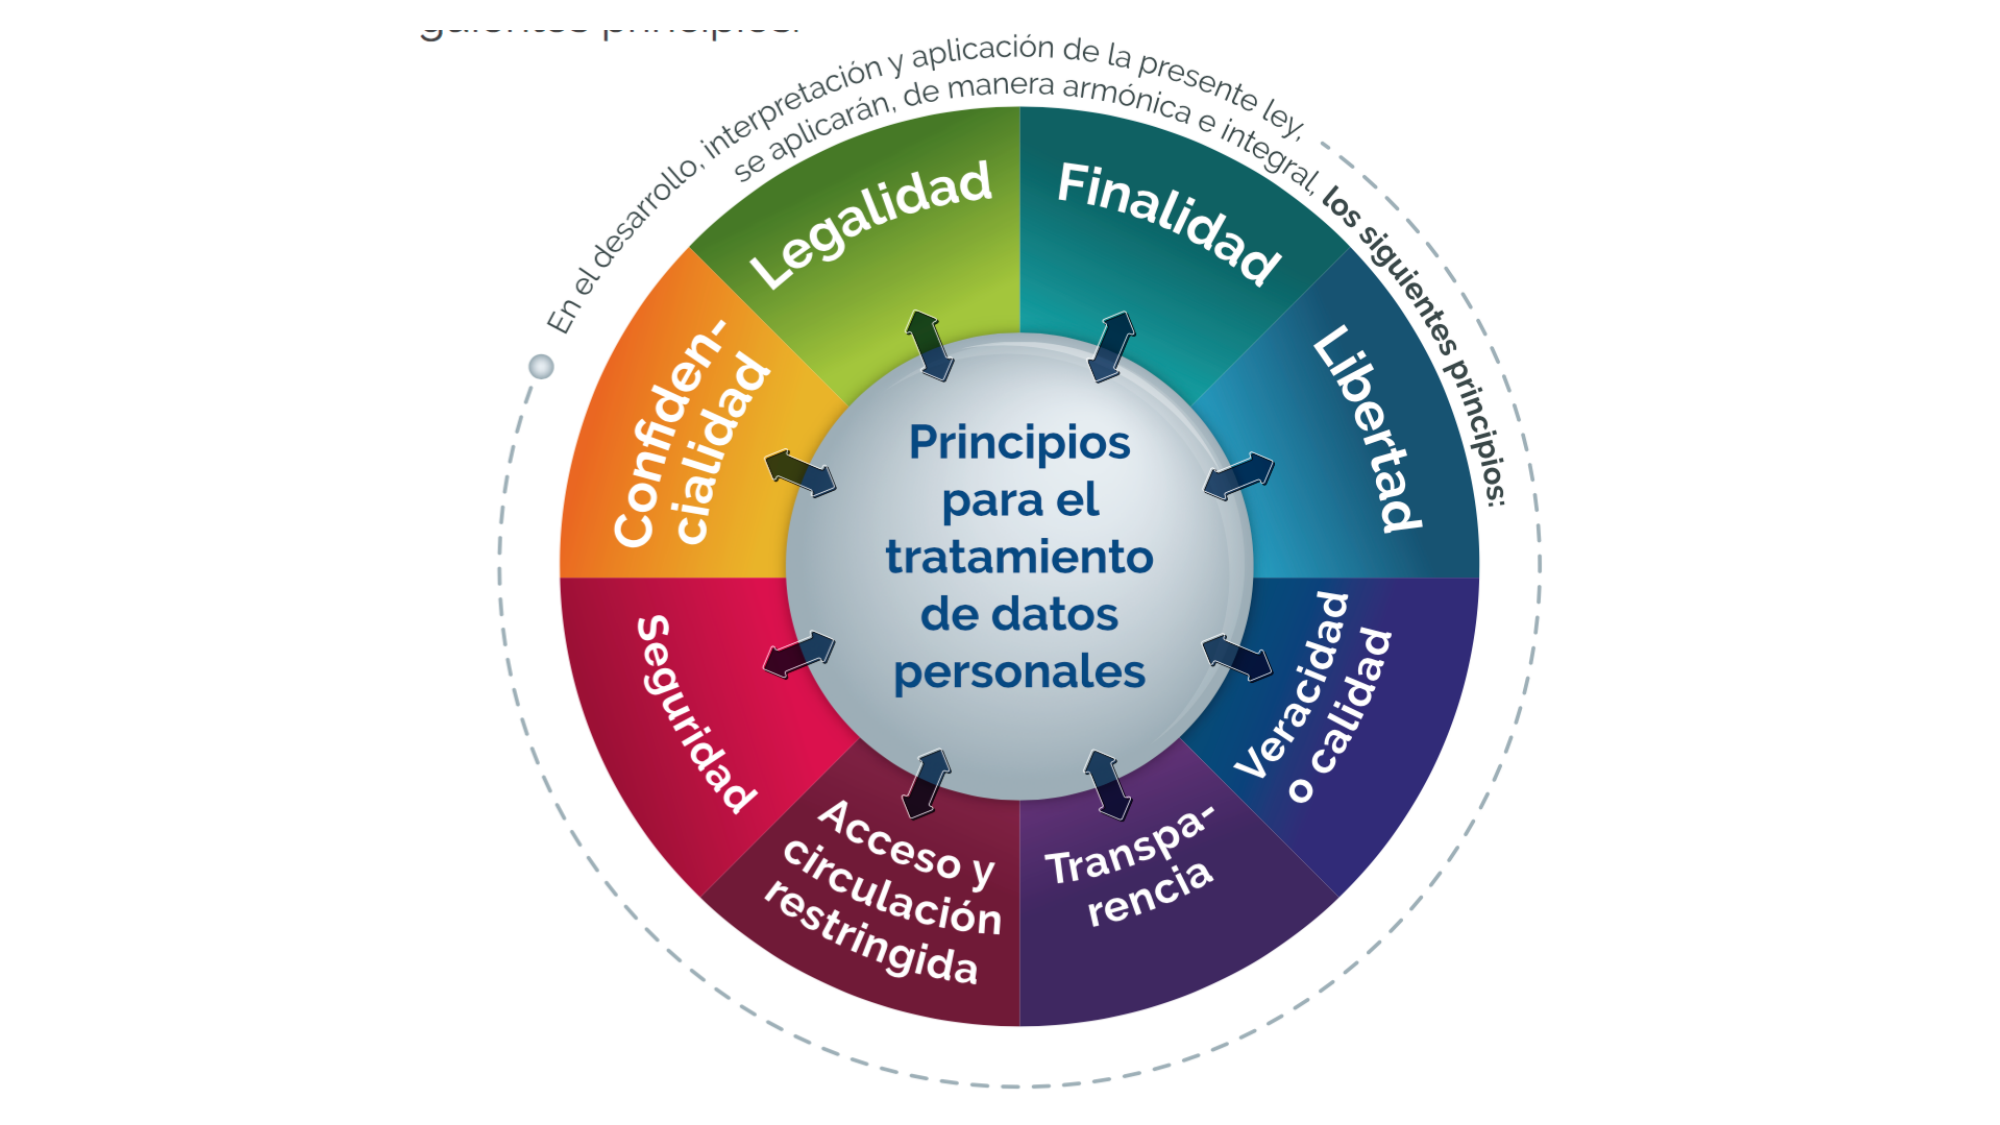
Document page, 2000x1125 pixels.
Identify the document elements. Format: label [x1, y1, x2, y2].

picture [420, 30, 1622, 1098]
